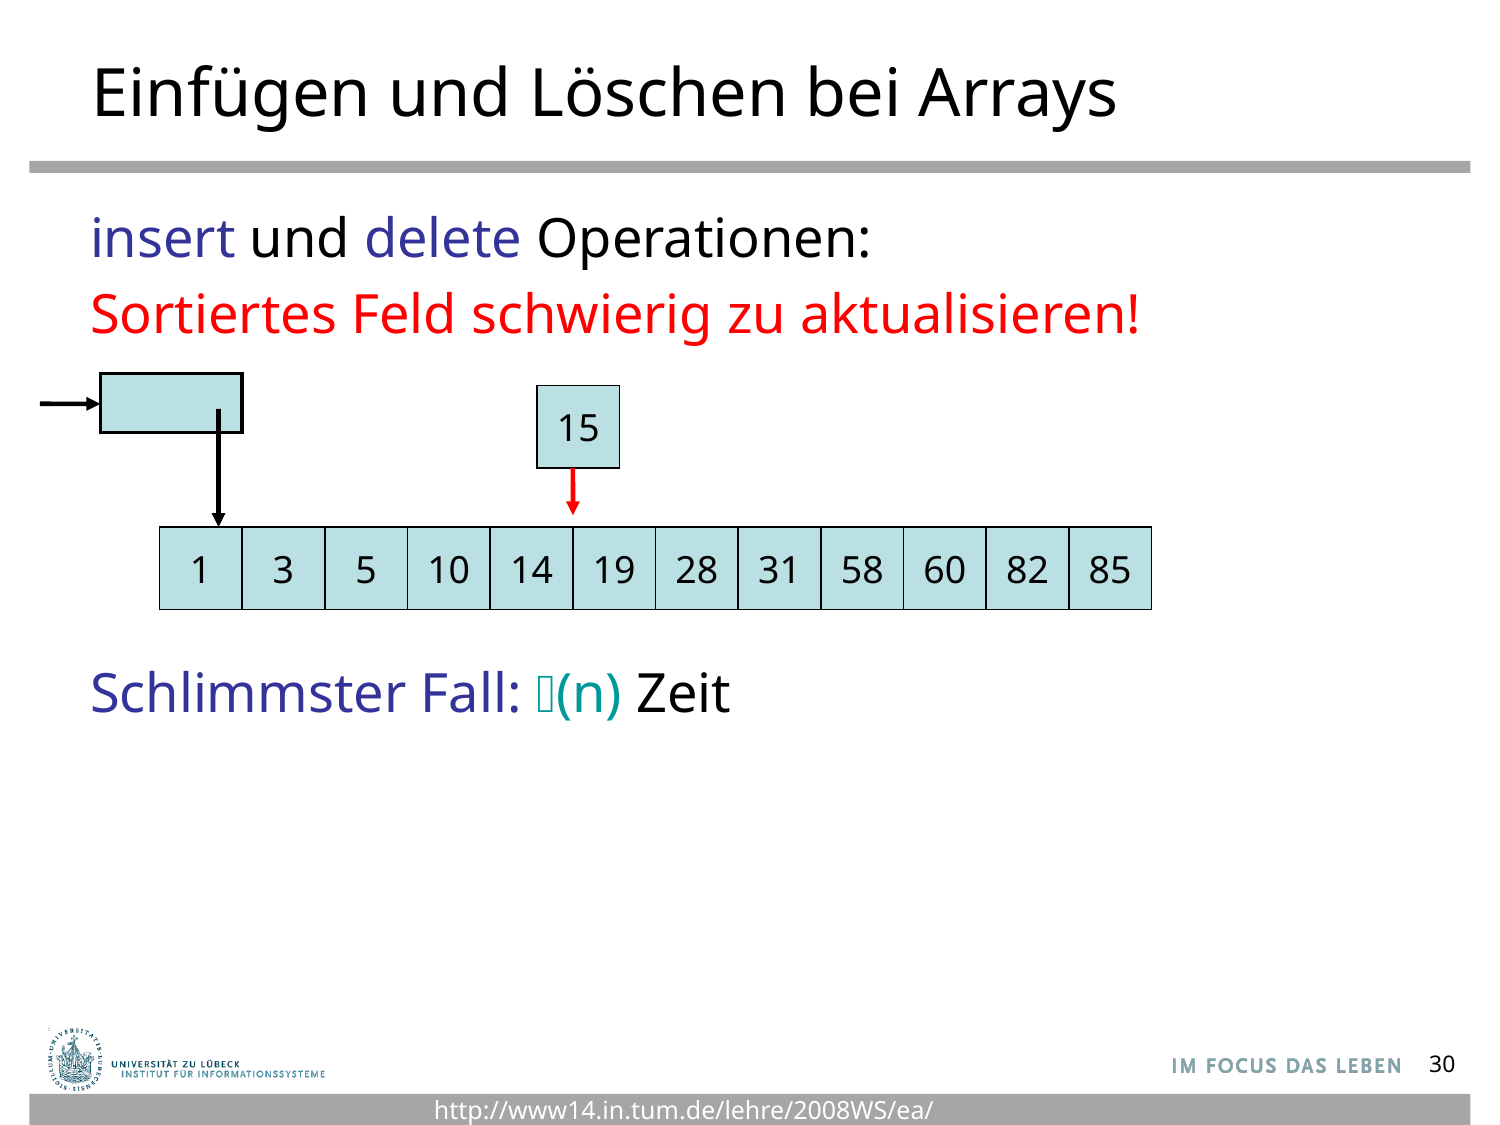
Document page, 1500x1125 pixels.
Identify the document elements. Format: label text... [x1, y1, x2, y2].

title Einfügen und Löschen bei Arrays [76, 42, 1427, 126]
text_box 10 [408, 527, 490, 610]
text_box [39, 397, 101, 411]
text_box 15 [537, 385, 620, 468]
text_box [566, 468, 580, 516]
text_box http://www14.in.tum.de/lehre/2008WS/ea/index.html.de [419, 1087, 1046, 1125]
text_box [212, 408, 225, 528]
text_box [100, 373, 243, 433]
text_box 14 [490, 527, 570, 610]
text_box 5 [324, 527, 408, 610]
slide_number 30 [1305, 1050, 1471, 1083]
text_box 1 [159, 527, 242, 610]
text_box 3 [242, 527, 324, 610]
picture [1173, 1058, 1305, 1073]
list insert und delete Operationen: Sortiertes Feld schwierig zu aktualisieren! Schlimmster Fall: 𝛳(n) Zeit [75, 196, 1425, 1012]
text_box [572, 526, 1152, 610]
